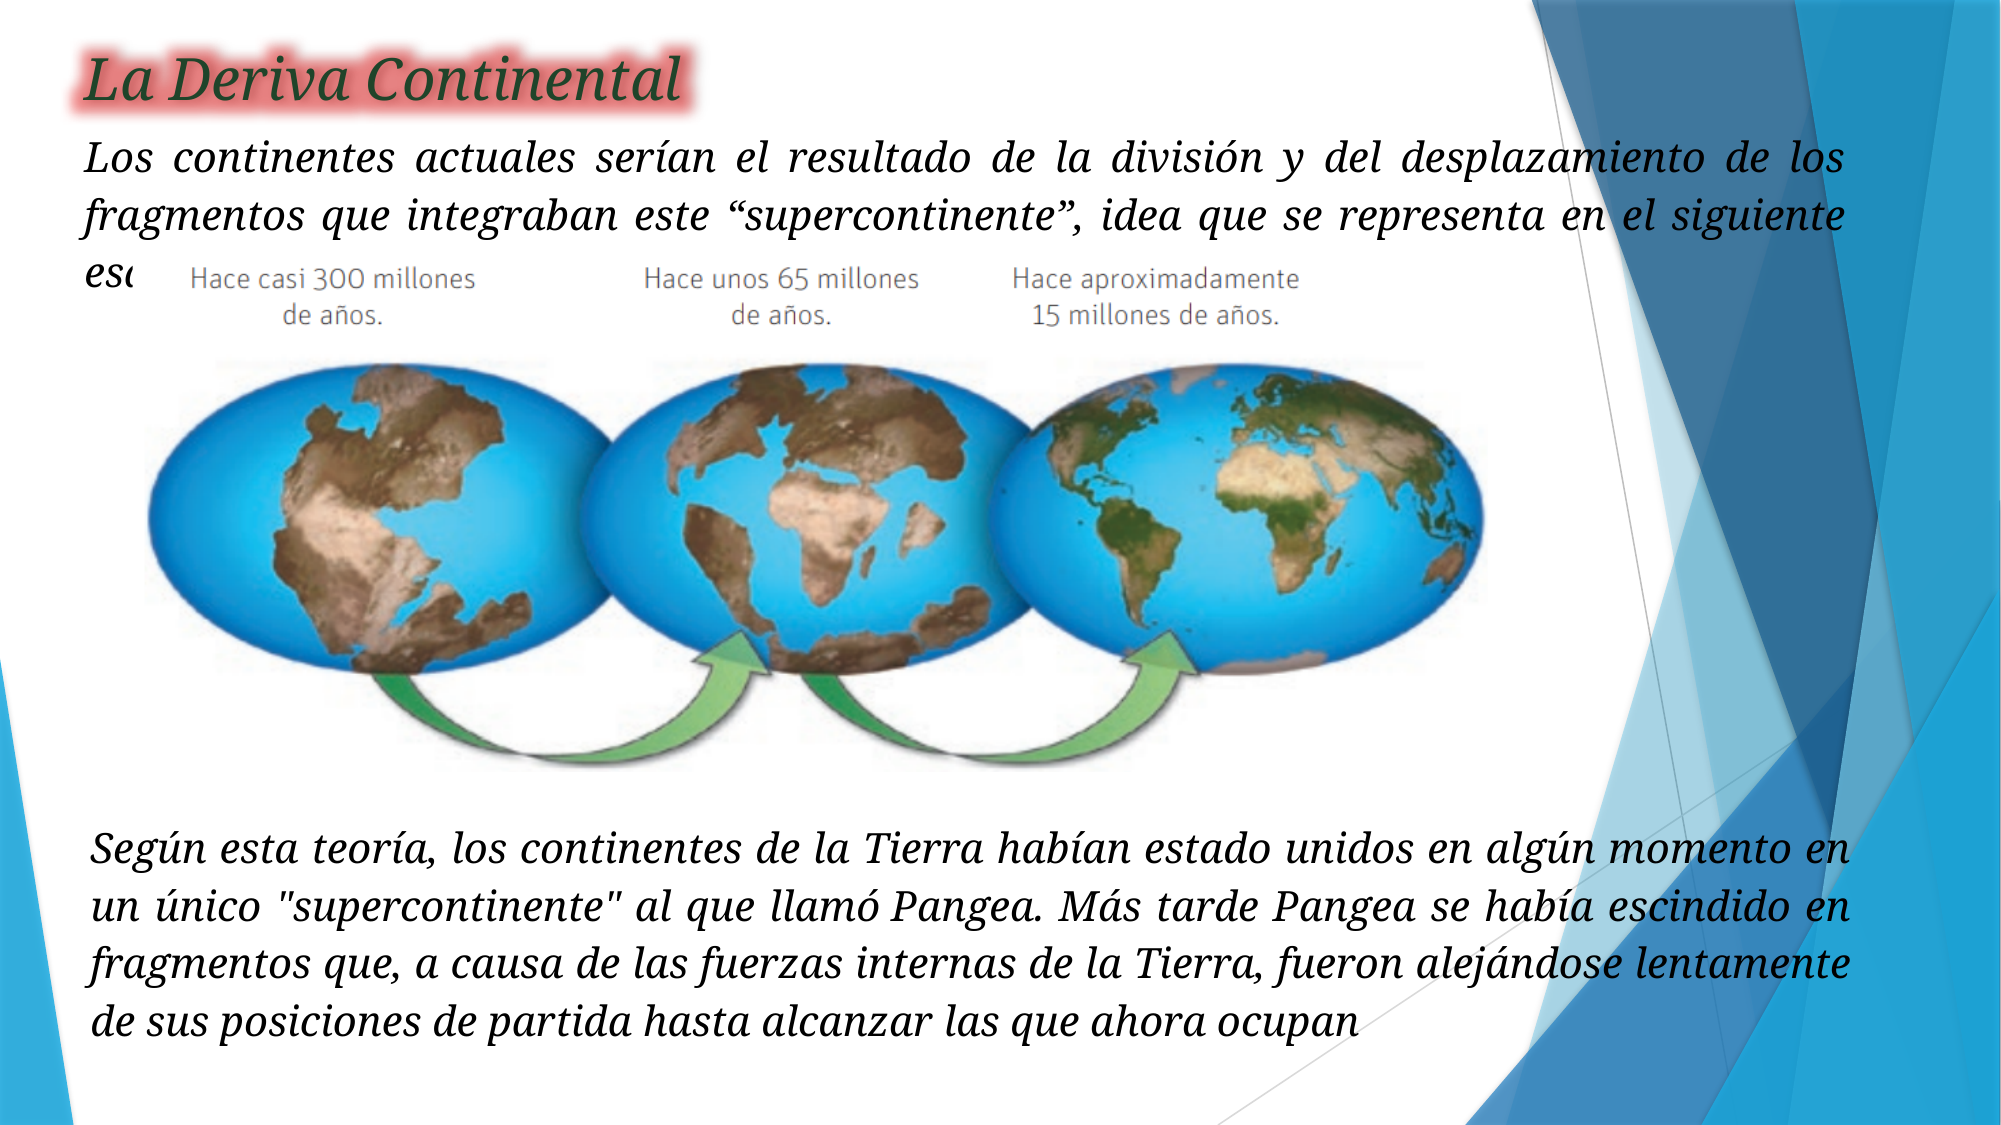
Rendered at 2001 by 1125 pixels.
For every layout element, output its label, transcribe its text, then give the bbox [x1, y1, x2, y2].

text_box La Deriva Continental [69, 24, 1511, 120]
text_box Según esta teoría, los continentes de la Tierra habían estado unidos en algún momento en un único "supercontinente" al que llamó Pangea. Más tarde Pangea se había escindido en fragmentos que, a causa de las fuerzas internas de la Tierra, fueron alejándose lentamente de sus posiciones de partida hasta alcanzar las que ahora ocupan [75, 807, 1867, 1053]
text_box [132, 255, 1512, 772]
text_box Los continentes actuales serían el resultado de la división y del desplazamiento de los fragmentos que integraban este “supercontinente”, idea que se representa en el siguiente esquema: [69, 116, 1861, 304]
